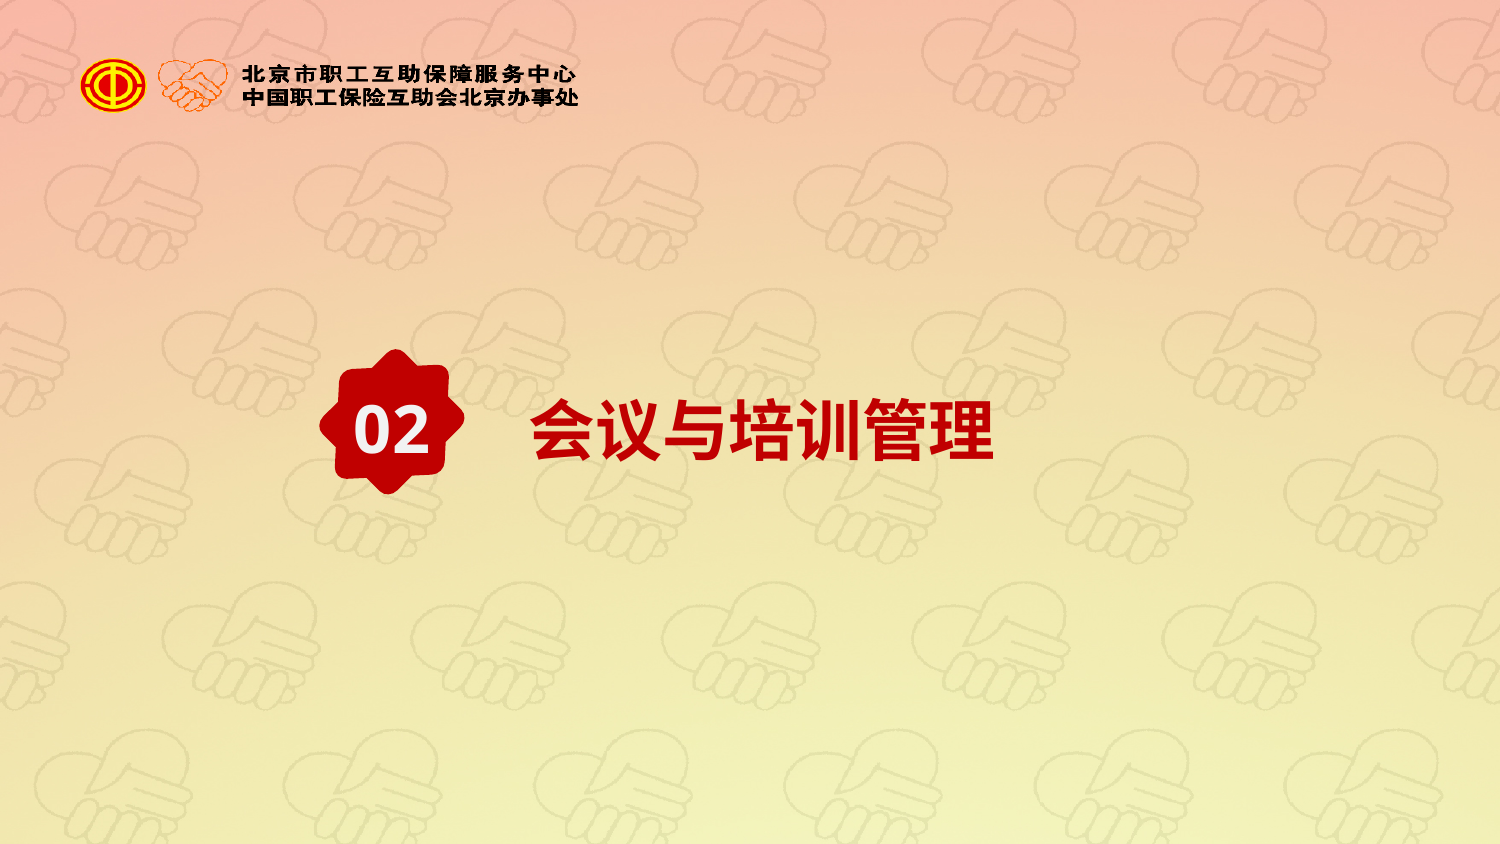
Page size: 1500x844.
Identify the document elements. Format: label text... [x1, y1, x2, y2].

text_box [315, 352, 469, 491]
text_box 会议与培训管理 [513, 365, 1155, 477]
picture [0, 0, 1500, 844]
